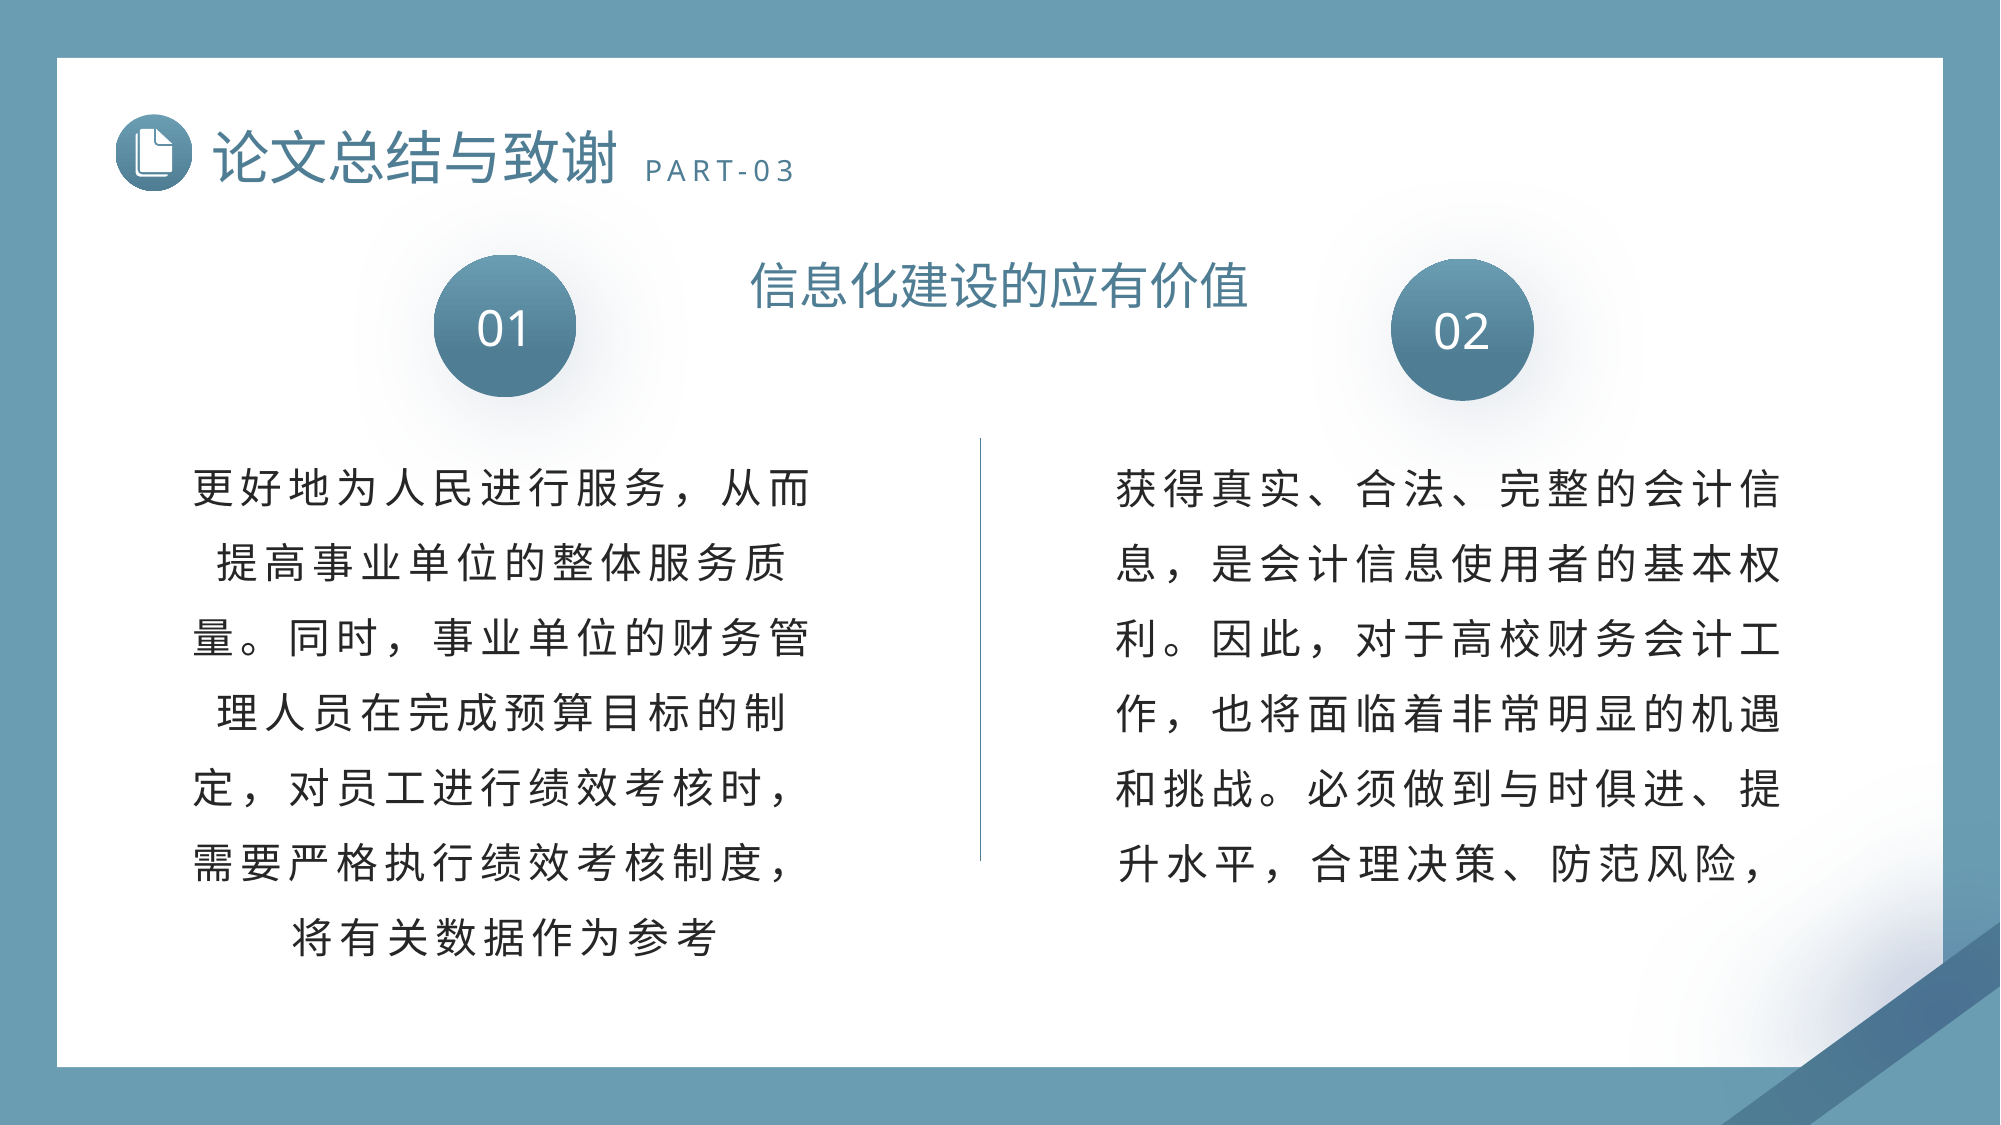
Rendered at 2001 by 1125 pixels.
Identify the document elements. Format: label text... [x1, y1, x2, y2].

text_box 信息化建设的应有价值 [731, 224, 1269, 315]
text_box 获得真实、合法、完整的会计信息，是会计信息使用者的基本权利。因此，对于高校财务会计工作，也将面临着非常明显的机遇和挑战。必须做到与时俱进、提升水平，合理决策、防范风险， [1093, 438, 1809, 889]
text_box 02 [1390, 257, 1535, 402]
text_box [115, 114, 811, 193]
text_box 更好地为人民进行服务，从而提高事业单位的整体服务质量。同时，事业单位的财务管理人员在完成预算目标的制定，对员工进行绩效考核时，需要严格执行绩效考核制度，将有关数据作为参考 [172, 437, 838, 963]
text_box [1721, 921, 2000, 1125]
text_box [56, 57, 1944, 1068]
text_box 01 [432, 253, 578, 399]
